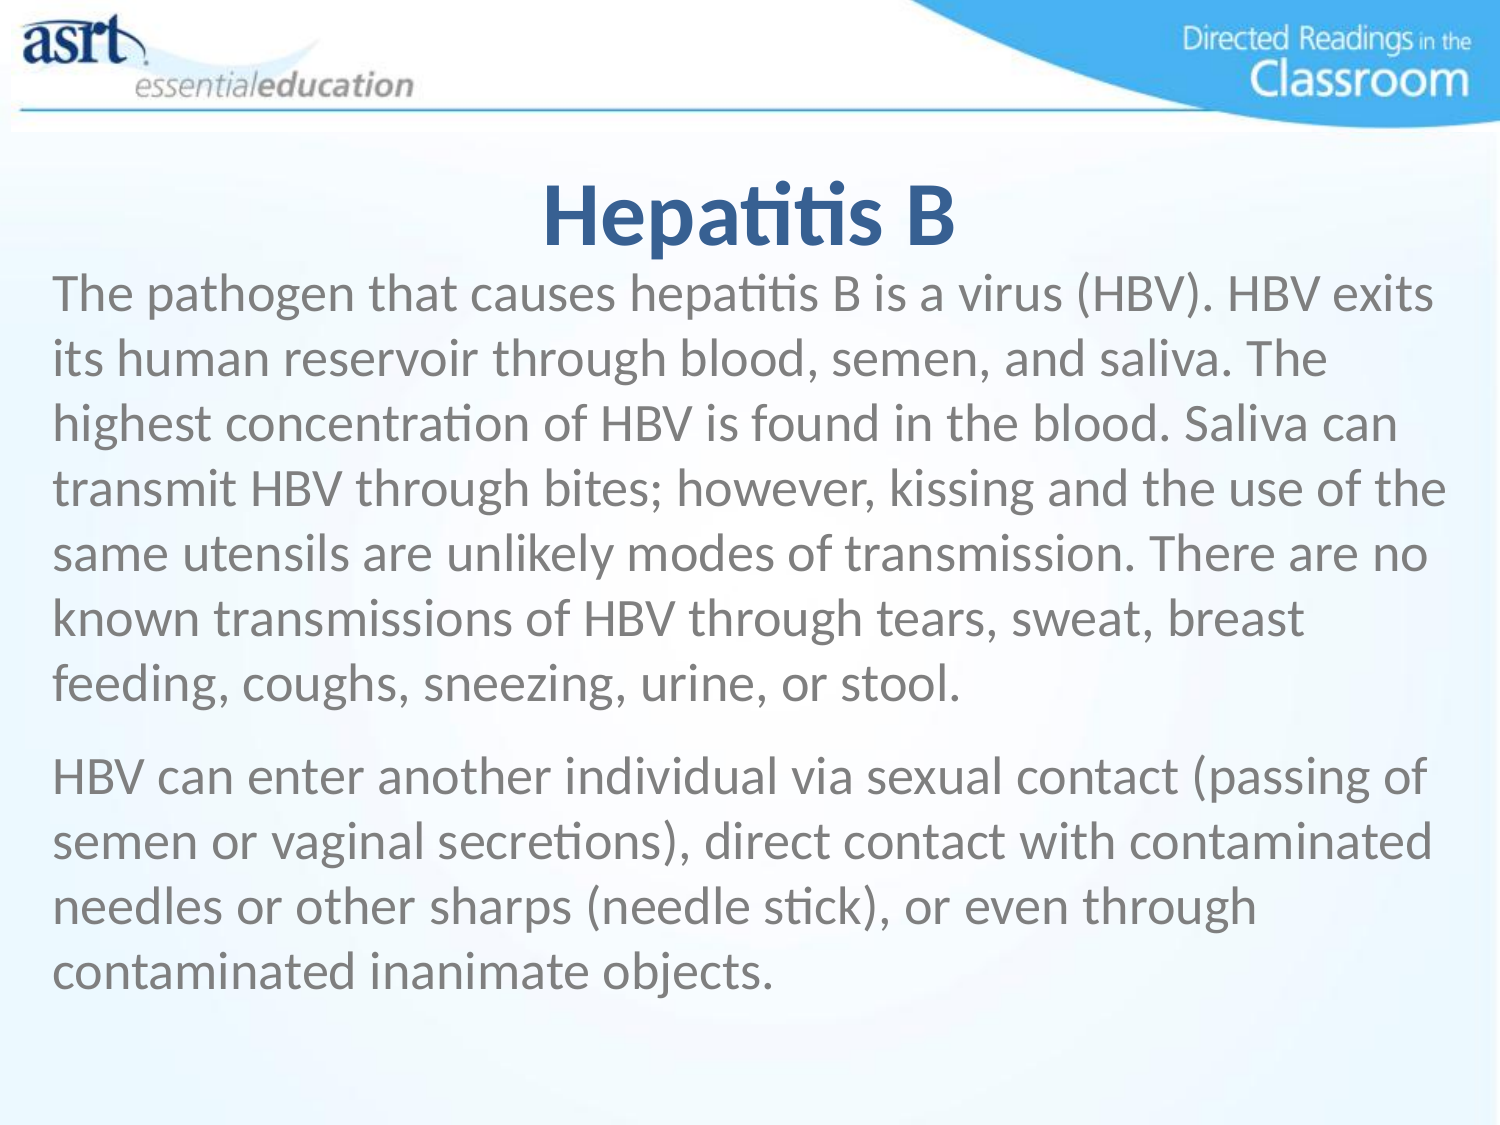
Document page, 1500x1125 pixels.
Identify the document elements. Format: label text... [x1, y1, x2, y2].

picture [0, 0, 1500, 1125]
title Hepatitis B [75, 115, 1425, 249]
list The pathogen that causes hepatitis B is a virus (HBV). HBV exits its human reservoir through blood, semen, and saliva. The highest concentration of HBV is found in the blood. Saliva can transmit HBV through bites; however, kissing and the use of the same utensils are unlikely modes of transmission. There are no known transmissions of HBV through tears, sweat, breast feeding, coughs, sneezing, urine, or stool. HBV can enter another individual via sexual contact (passing of semen or vaginal secretions), direct contact with contaminated needles or other sharps (needle stick), or even through contaminated inanimate objects. [37, 249, 1475, 1038]
